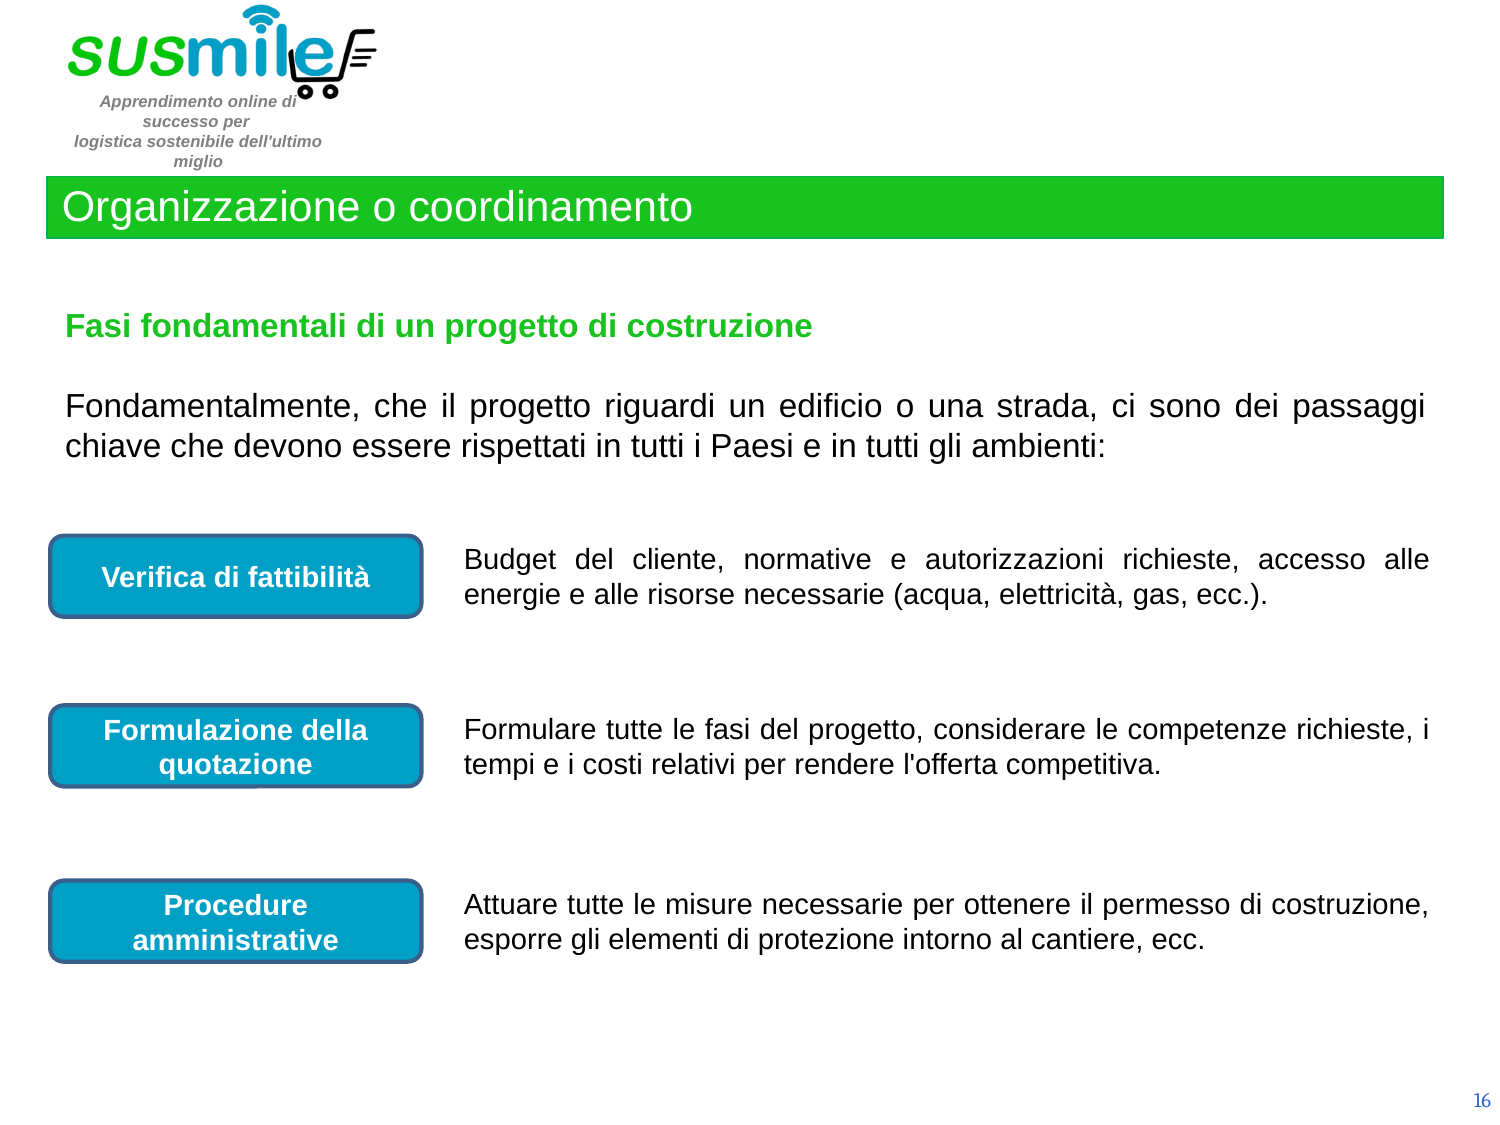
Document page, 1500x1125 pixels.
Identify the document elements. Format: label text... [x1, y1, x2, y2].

text_box Verifica di fattibilità [48, 533, 424, 619]
text_box Formulazione della quotazione [48, 703, 424, 789]
text_box Attuare tutte le misure necessarie per ottenere il permesso di costruzione, esporre gli elementi di protezione intorno al cantiere, ecc. [448, 878, 1446, 963]
slide_number 16 [1156, 1069, 1500, 1125]
text_box Organizzazione o coordinamento [46, 176, 1443, 238]
text_box Formulare tutte le fasi del progetto, considerare le competenze richieste, i tempi e i costi relativi per rendere l'offerta competitiva. [448, 703, 1446, 788]
picture [61, 0, 400, 107]
text_box Budget del cliente, normative e autorizzazioni richieste, accesso alle energie e alle risorse necessarie (acqua, elettricità, gas, ecc.). [448, 533, 1446, 618]
text_box Procedure amministrative [48, 878, 424, 964]
text_box Fasi fondamentali di un progetto di costruzione Fondamentalmente, che il progetto riguardi un edificio o una strada, ci sono dei passaggi chiave che devono essere rispettati in tutti i Paesi e in tutti gli ambienti: [50, 297, 1443, 472]
